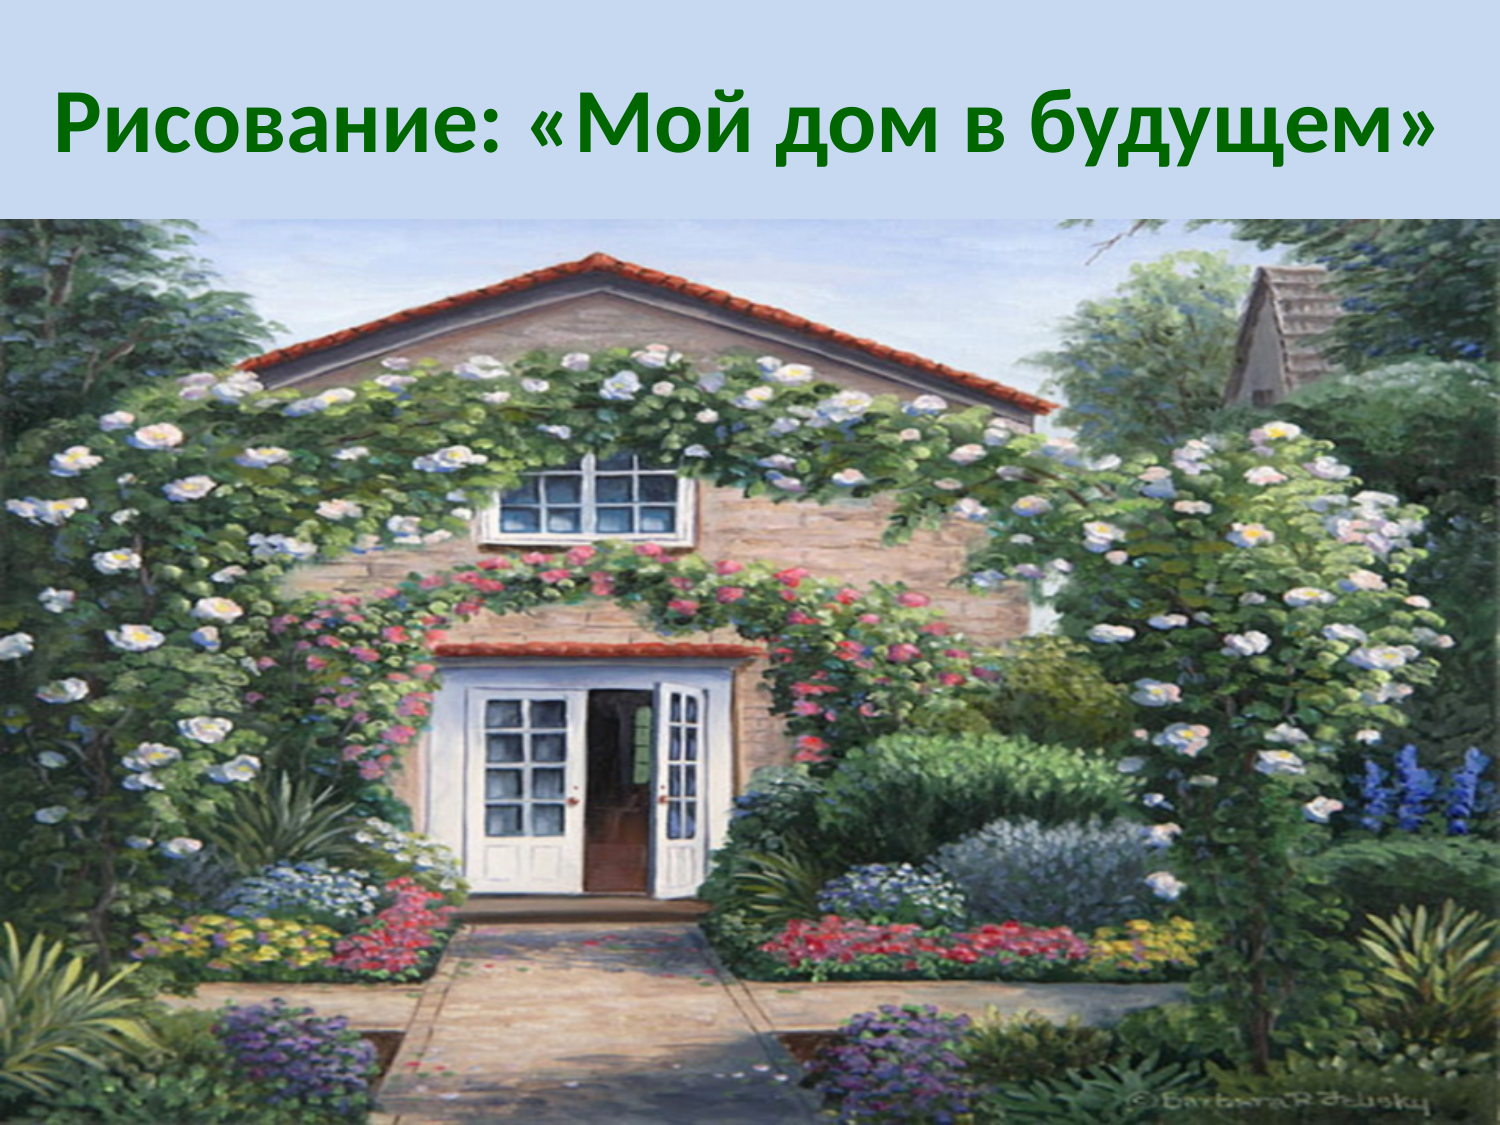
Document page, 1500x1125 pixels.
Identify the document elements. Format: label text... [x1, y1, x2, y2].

title Рисование: «Мой дом в будущем» [0, 0, 1500, 219]
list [0, 219, 1500, 1125]
